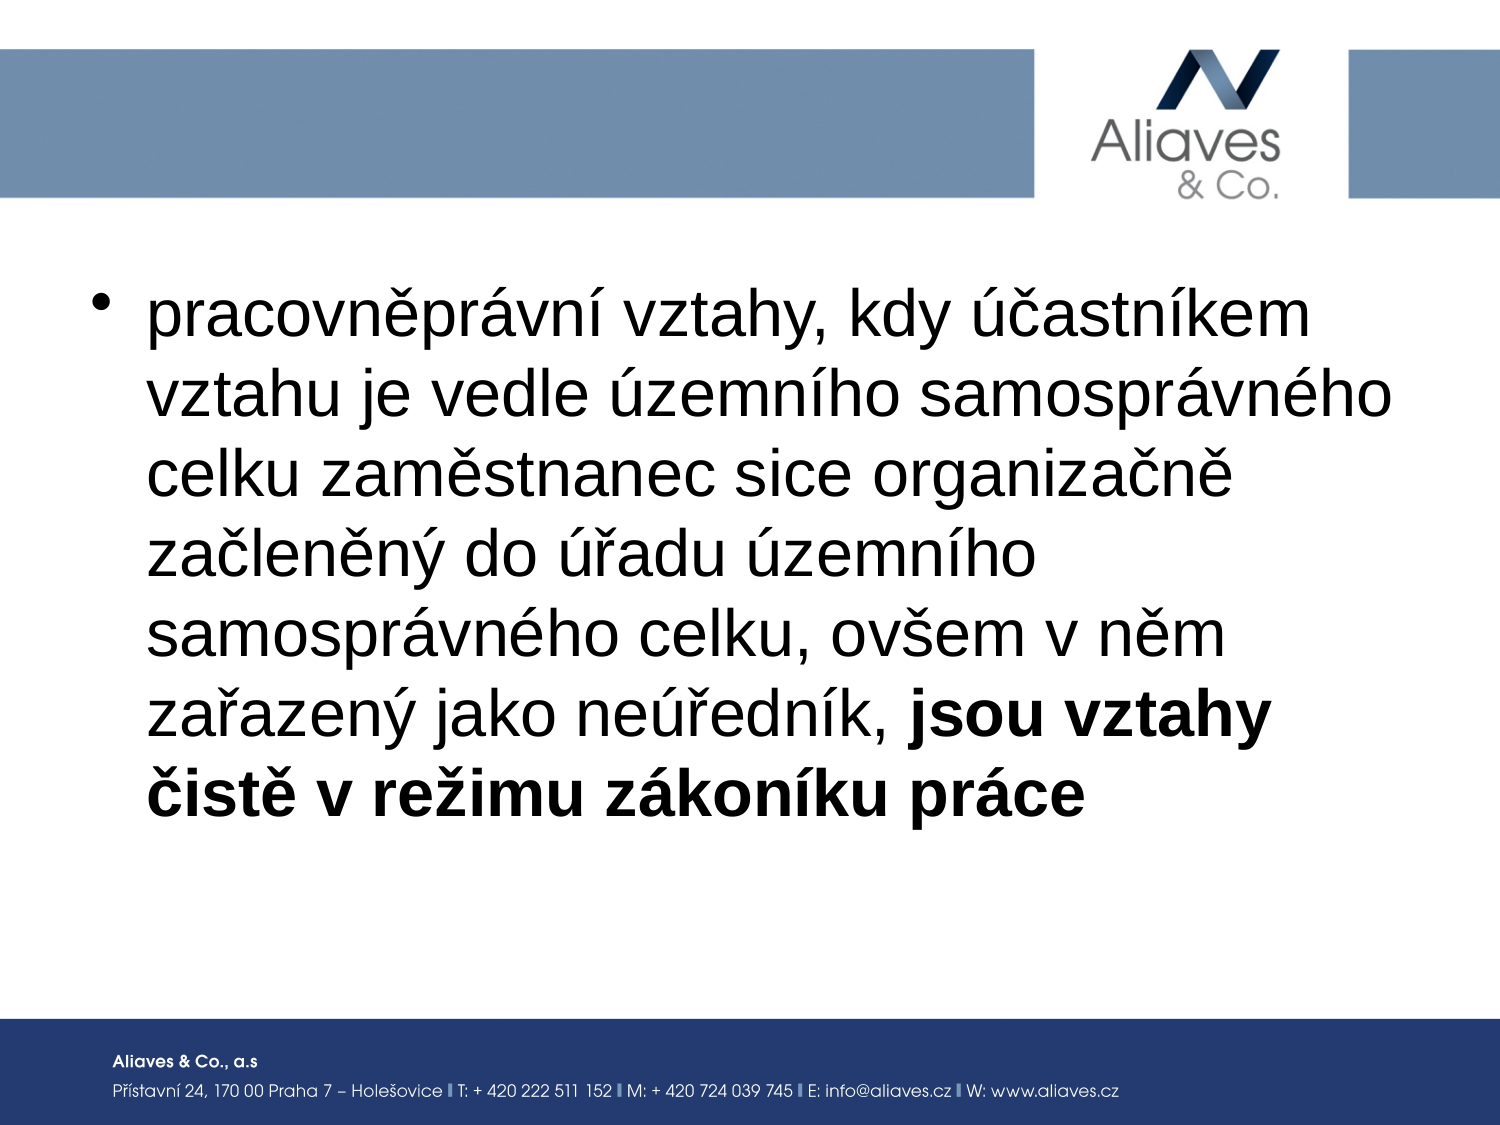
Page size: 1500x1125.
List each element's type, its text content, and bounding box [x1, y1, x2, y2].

picture [0, 0, 1500, 1125]
list pracovněprávní vztahy, kdy účastníkem vztahu je vedle územního samosprávného celku zaměstnanec sice organizačně začleněný do úřadu územního samosprávného celku, ovšem v něm zařazený jako neúředník, jsou vztahy čistě v režimu zákoníku práce [74, 262, 1426, 1006]
